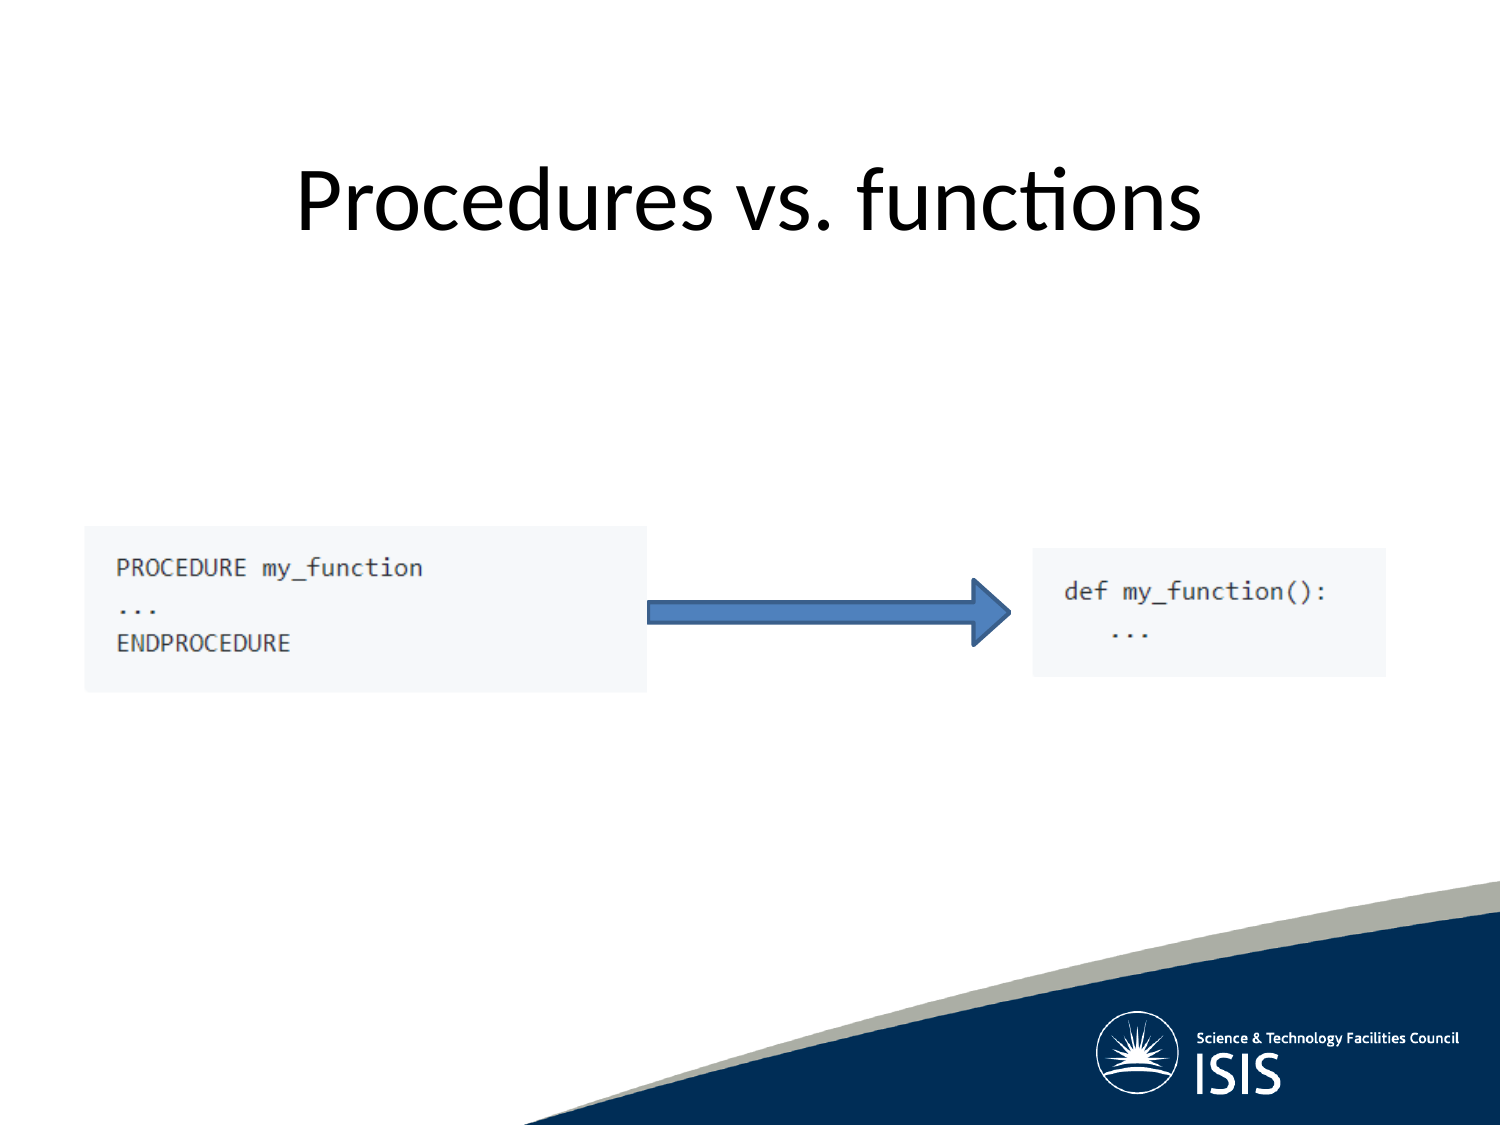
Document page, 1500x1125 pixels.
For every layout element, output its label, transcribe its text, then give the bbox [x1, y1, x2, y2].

picture [1011, 548, 1386, 677]
picture [0, 879, 1500, 1125]
picture [66, 526, 647, 699]
title Procedures vs. functions [75, 45, 1425, 233]
text_box [652, 577, 1006, 647]
